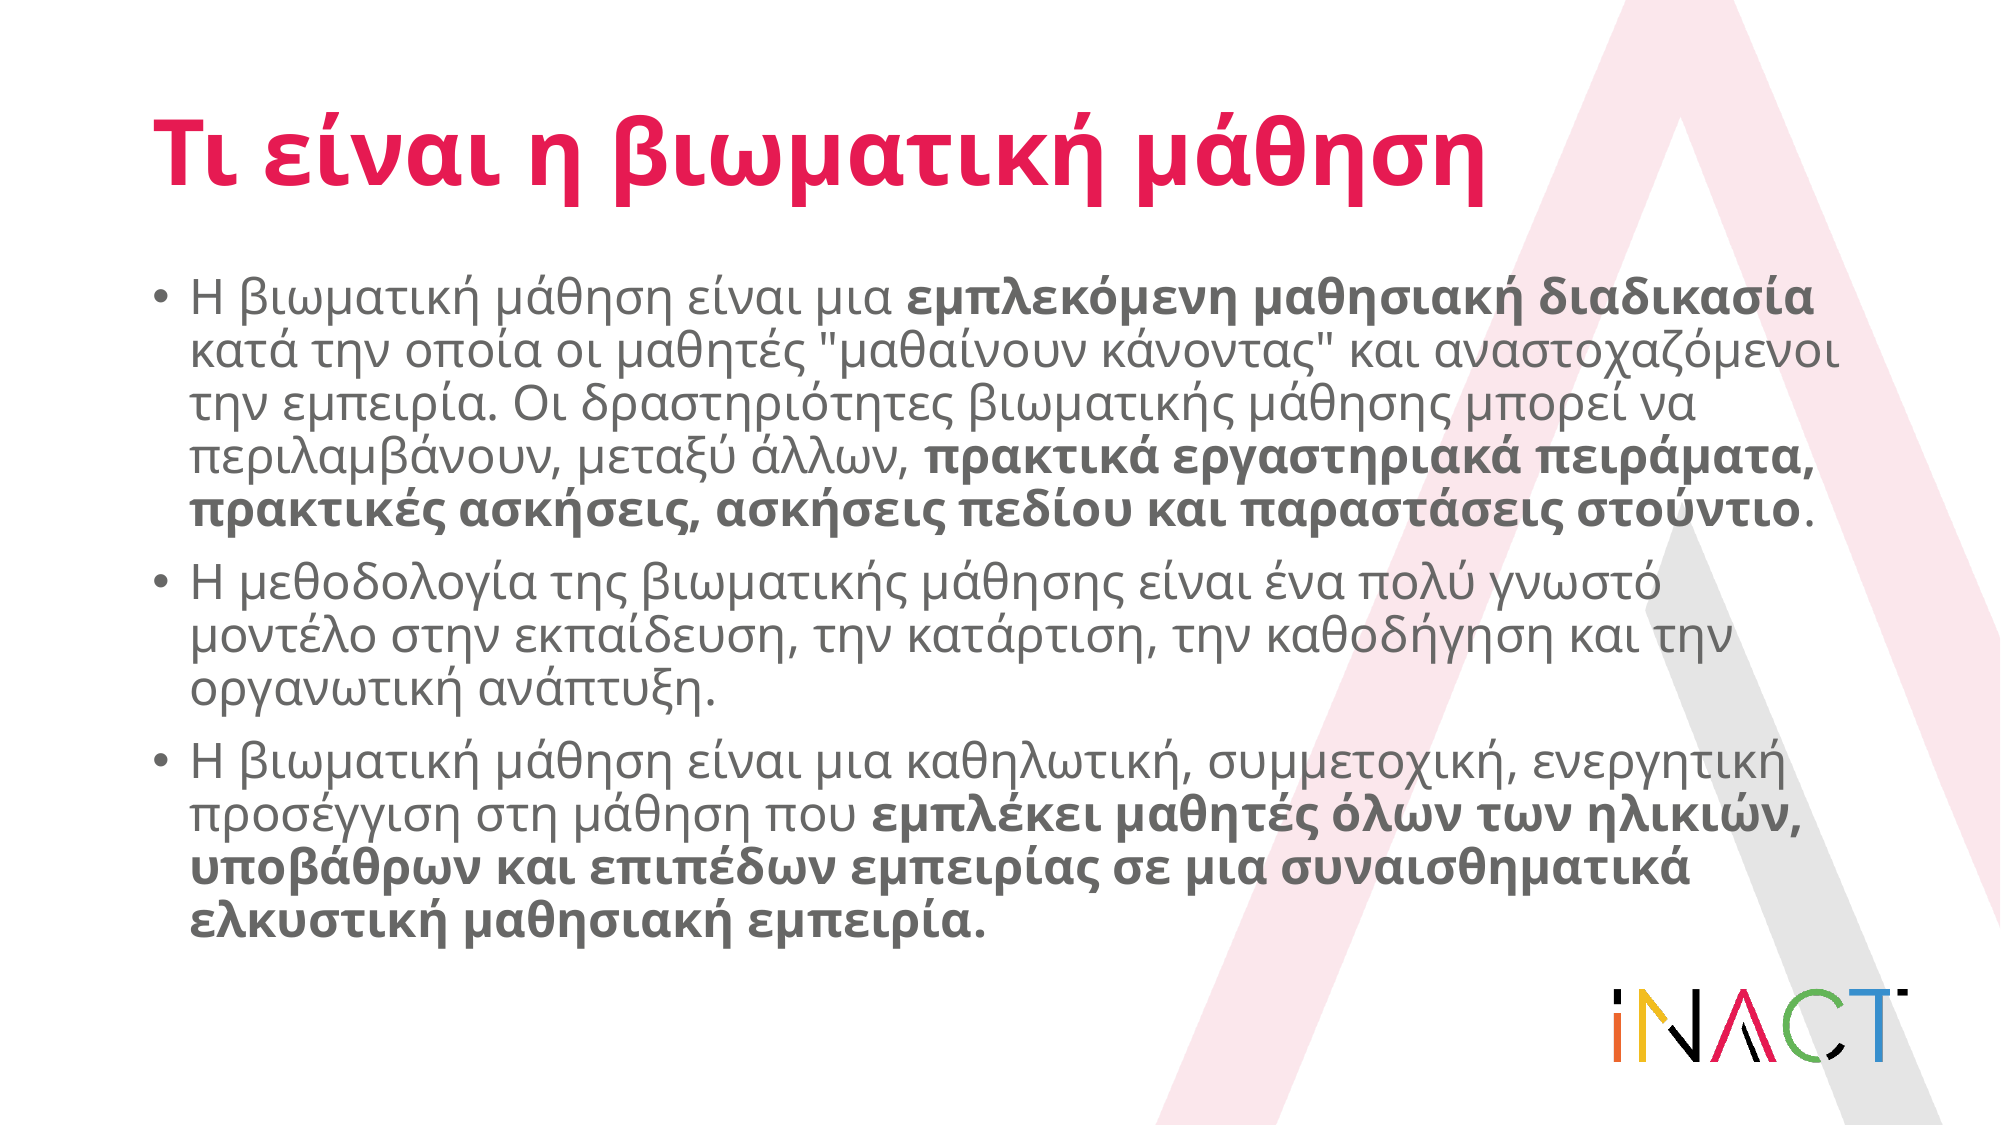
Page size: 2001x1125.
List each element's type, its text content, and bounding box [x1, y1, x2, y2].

list Η βιωματική μάθηση είναι μια εμπλεκόμενη μαθησιακή διαδικασία κατά την οποία οι μαθητές "μαθαίνουν κάνοντας" και αναστοχαζόμενοι την εμπειρία. Οι δραστηριότητες βιωματικής μάθησης μπορεί να περιλαμβάνουν, μεταξύ άλλων, πρακτικά εργαστηριακά πειράματα, πρακτικές ασκήσεις, ασκήσεις πεδίου και παραστάσεις στούντιο. Η μεθοδολογία της βιωματικής μάθησης είναι ένα πολύ γνωστό μοντέλο στην εκπαίδευση, την κατάρτιση, την καθοδήγηση και την οργανωτική ανάπτυξη. Η βιωματική μάθηση είναι μια καθηλωτική, συμμετοχική, ενεργητική προσέγγιση στη μάθηση που εμπλέκει μαθητές όλων των ηλικιών, υποβάθρων και επιπέδων εμπειρίας σε μια συναισθηματικά ελκυστική μαθησιακή εμπειρία. [137, 264, 1863, 1013]
picture [1148, 0, 2001, 1125]
title Τι είναι η βιωματική μάθηση [137, 47, 1863, 264]
